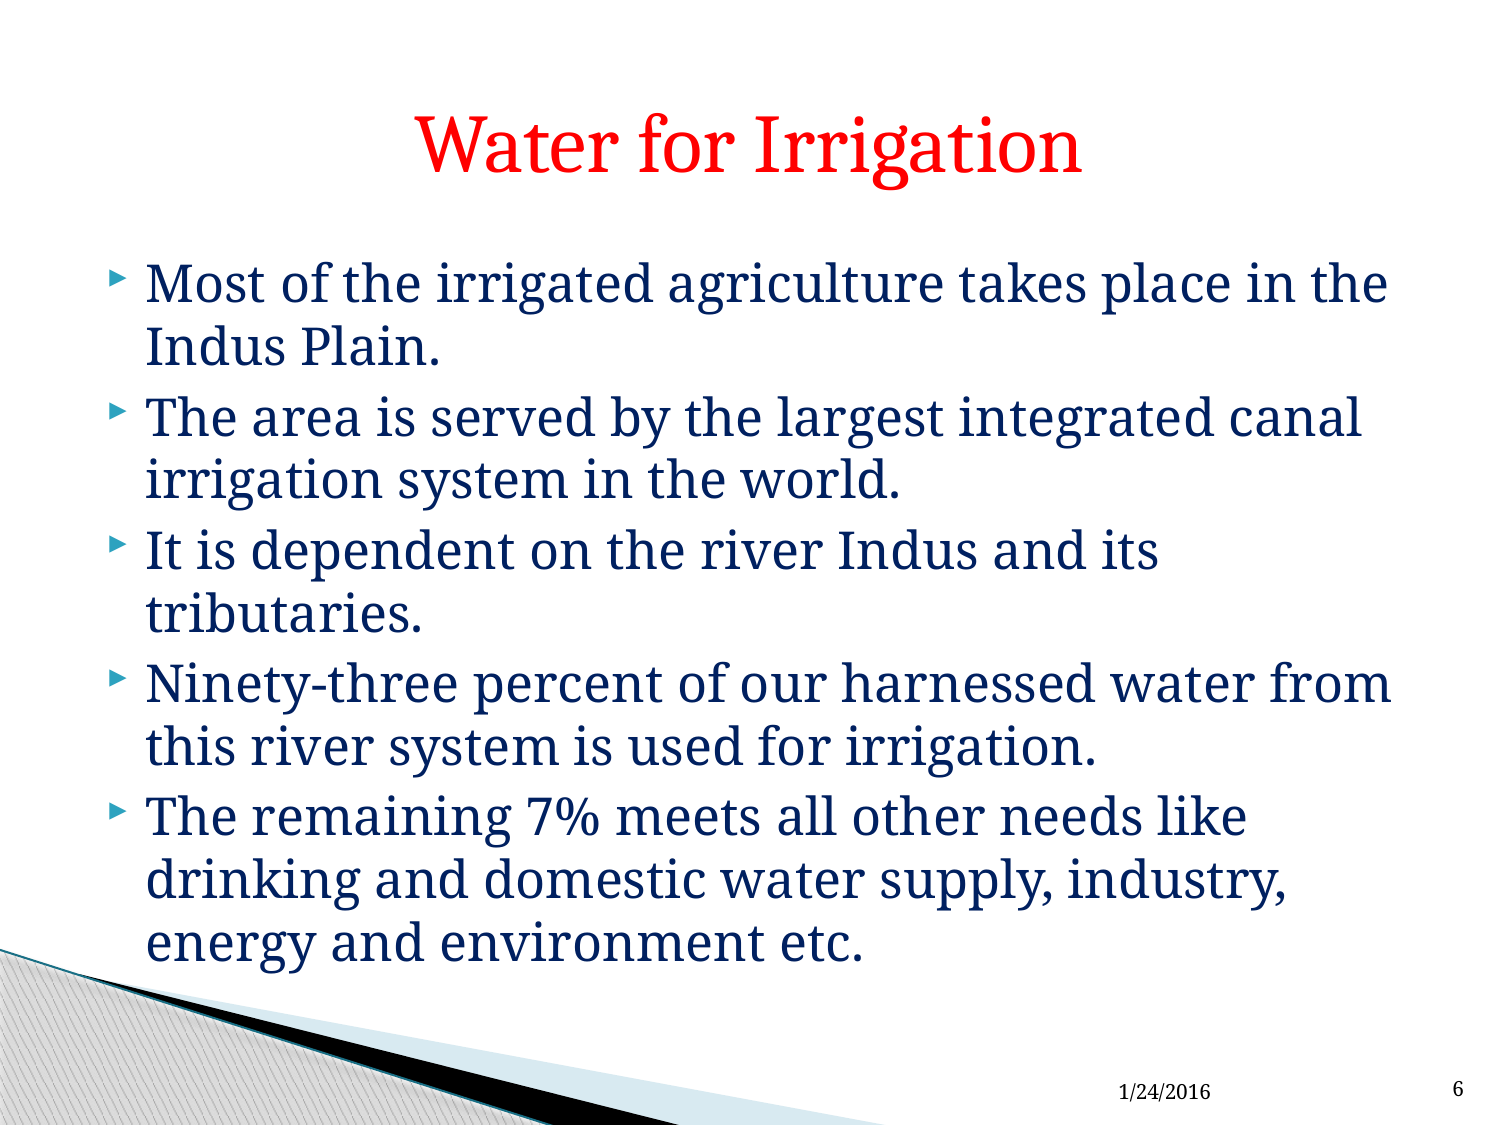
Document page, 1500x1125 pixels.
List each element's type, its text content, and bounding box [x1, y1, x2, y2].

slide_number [1103, 1051, 1418, 1112]
slide_number 6 [1418, 1051, 1479, 1112]
title Water for Irrigation [75, 45, 1425, 233]
list Most of the irrigated agriculture takes place in the Indus Plain. The area is served by the largest integrated canal irrigation system in the world. It is dependent on the river Indus and its tributaries. Ninety-three percent of our harnessed water from this river system is used for irrigation. The remaining 7% meets all other needs like drinking and domestic water supply, industry, energy and environment etc. [75, 243, 1425, 986]
